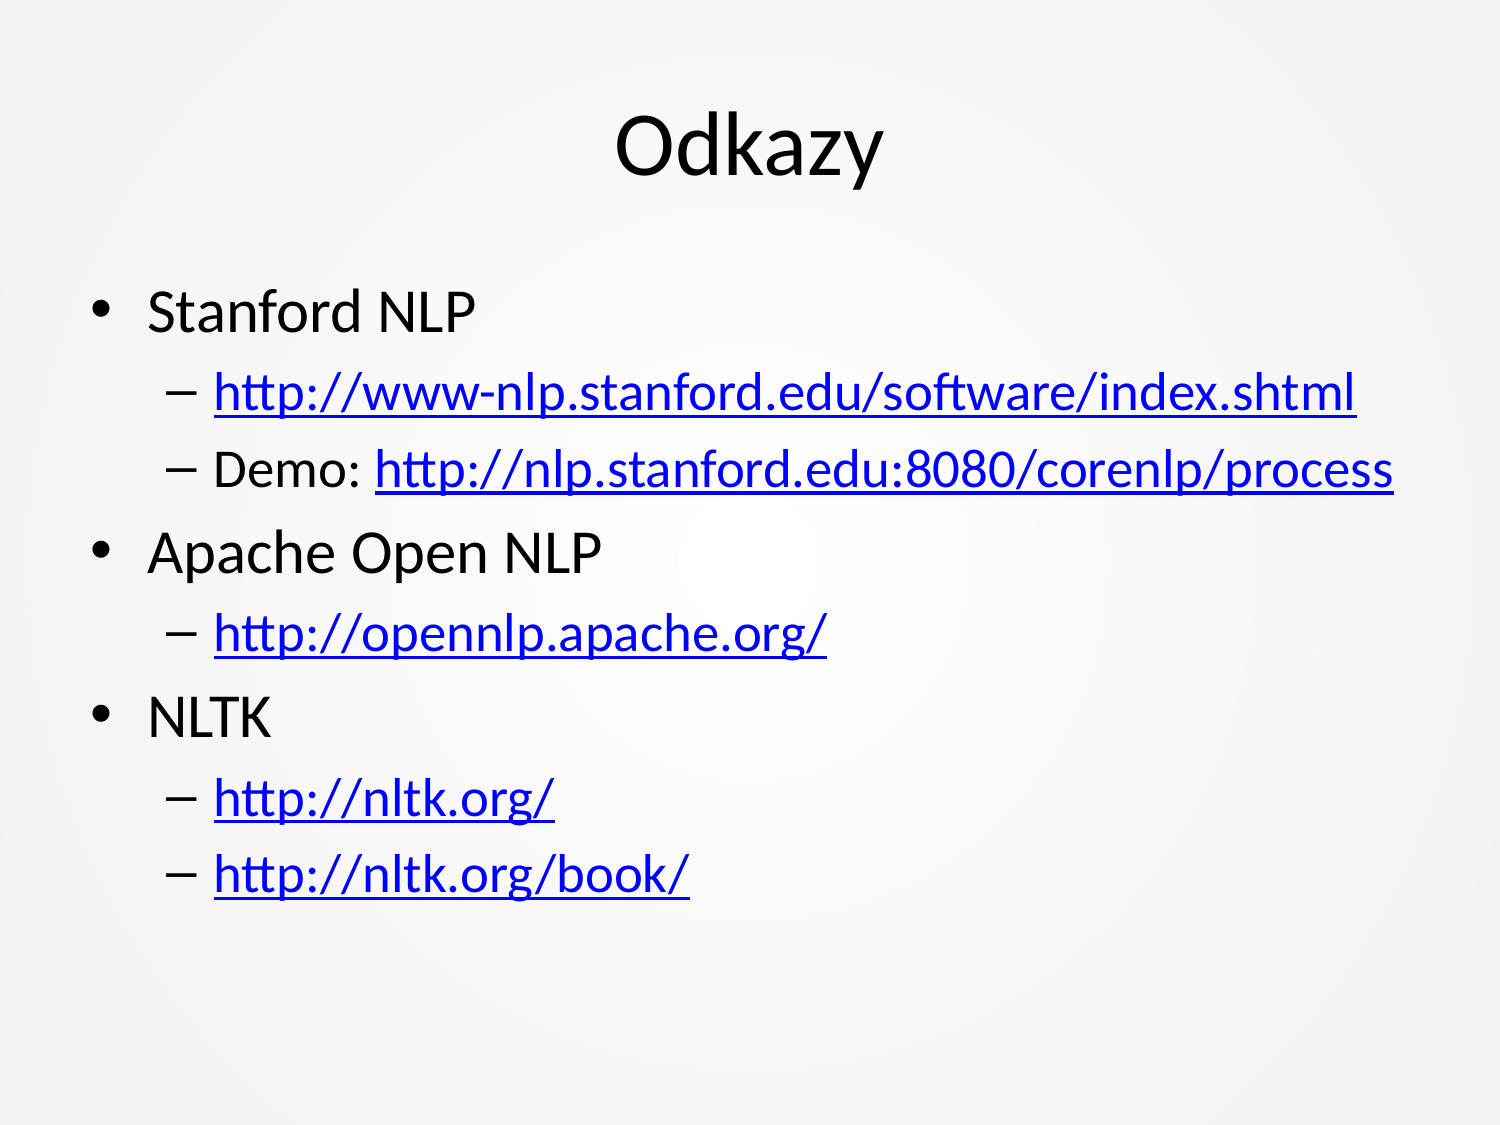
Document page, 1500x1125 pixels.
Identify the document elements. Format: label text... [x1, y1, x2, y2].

list Stanford NLP http://www-nlp.stanford.edu/software/index.shtml Demo: http://nlp.stanford.edu:8080/corenlp/process Apache Open NLP http://opennlp.apache.org/ NLTK http://nltk.org/ http://nltk.org/book/ [75, 262, 1425, 1005]
title Odkazy [75, 45, 1425, 233]
